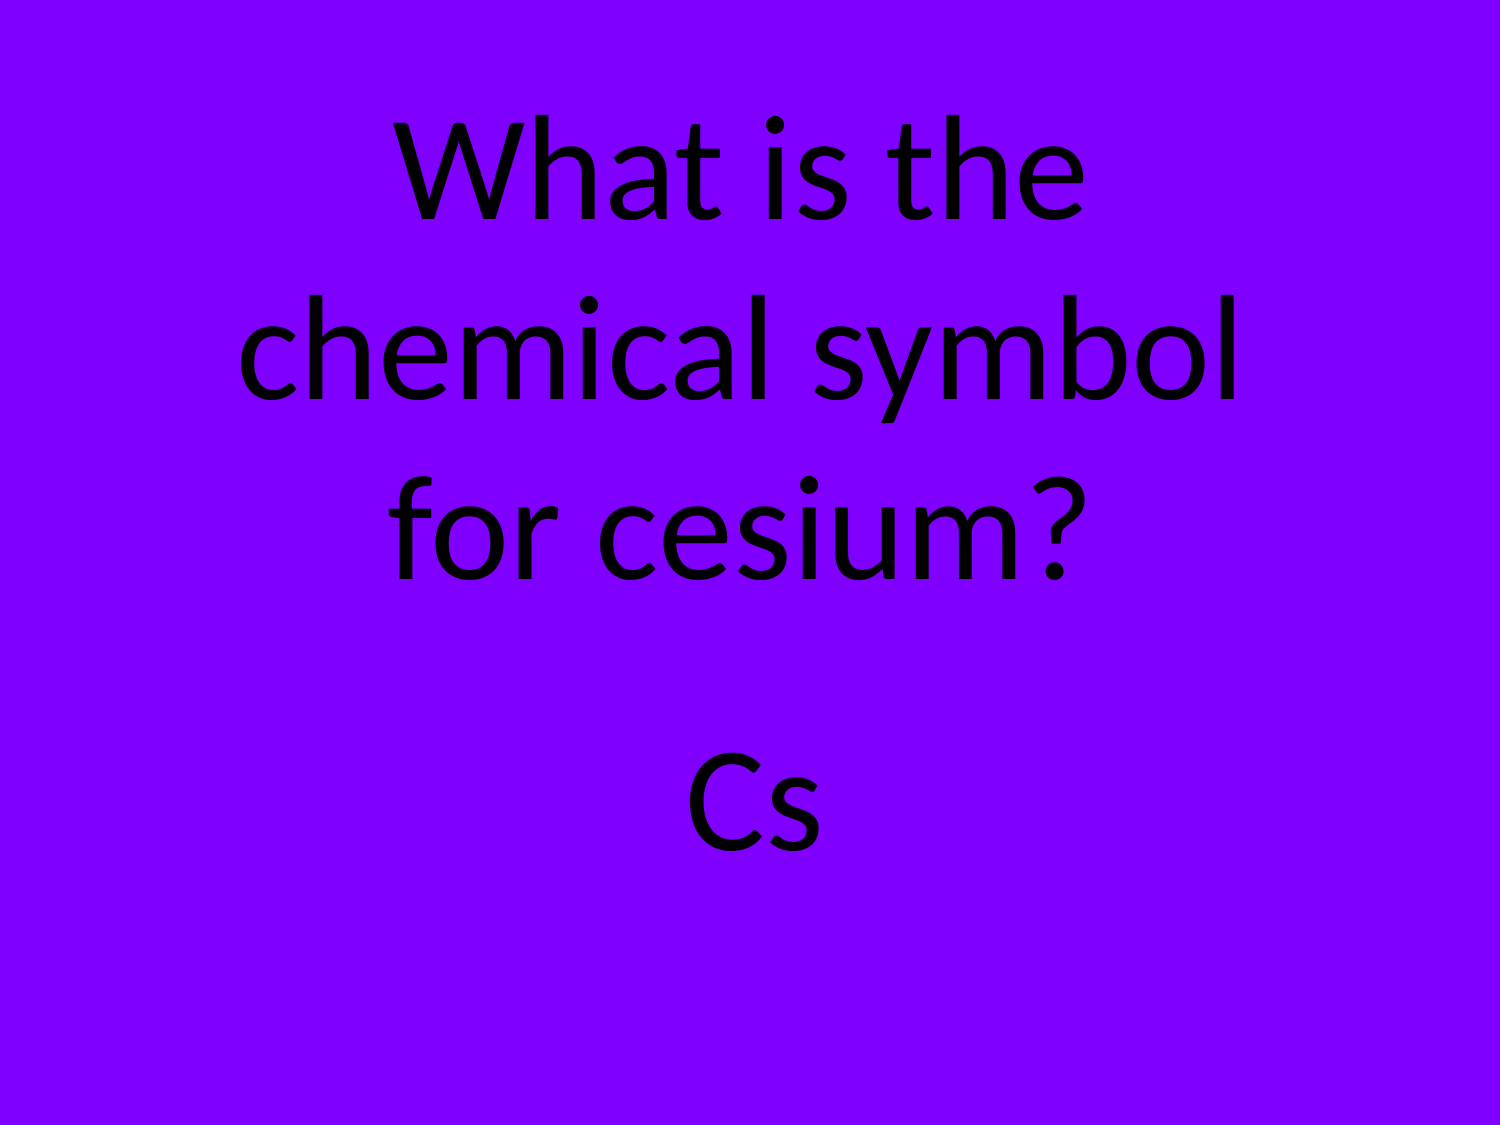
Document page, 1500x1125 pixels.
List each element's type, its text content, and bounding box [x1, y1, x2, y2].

text_box What is the chemical symbol for cesium? [159, 61, 1324, 617]
text_box Cs [577, 693, 933, 888]
